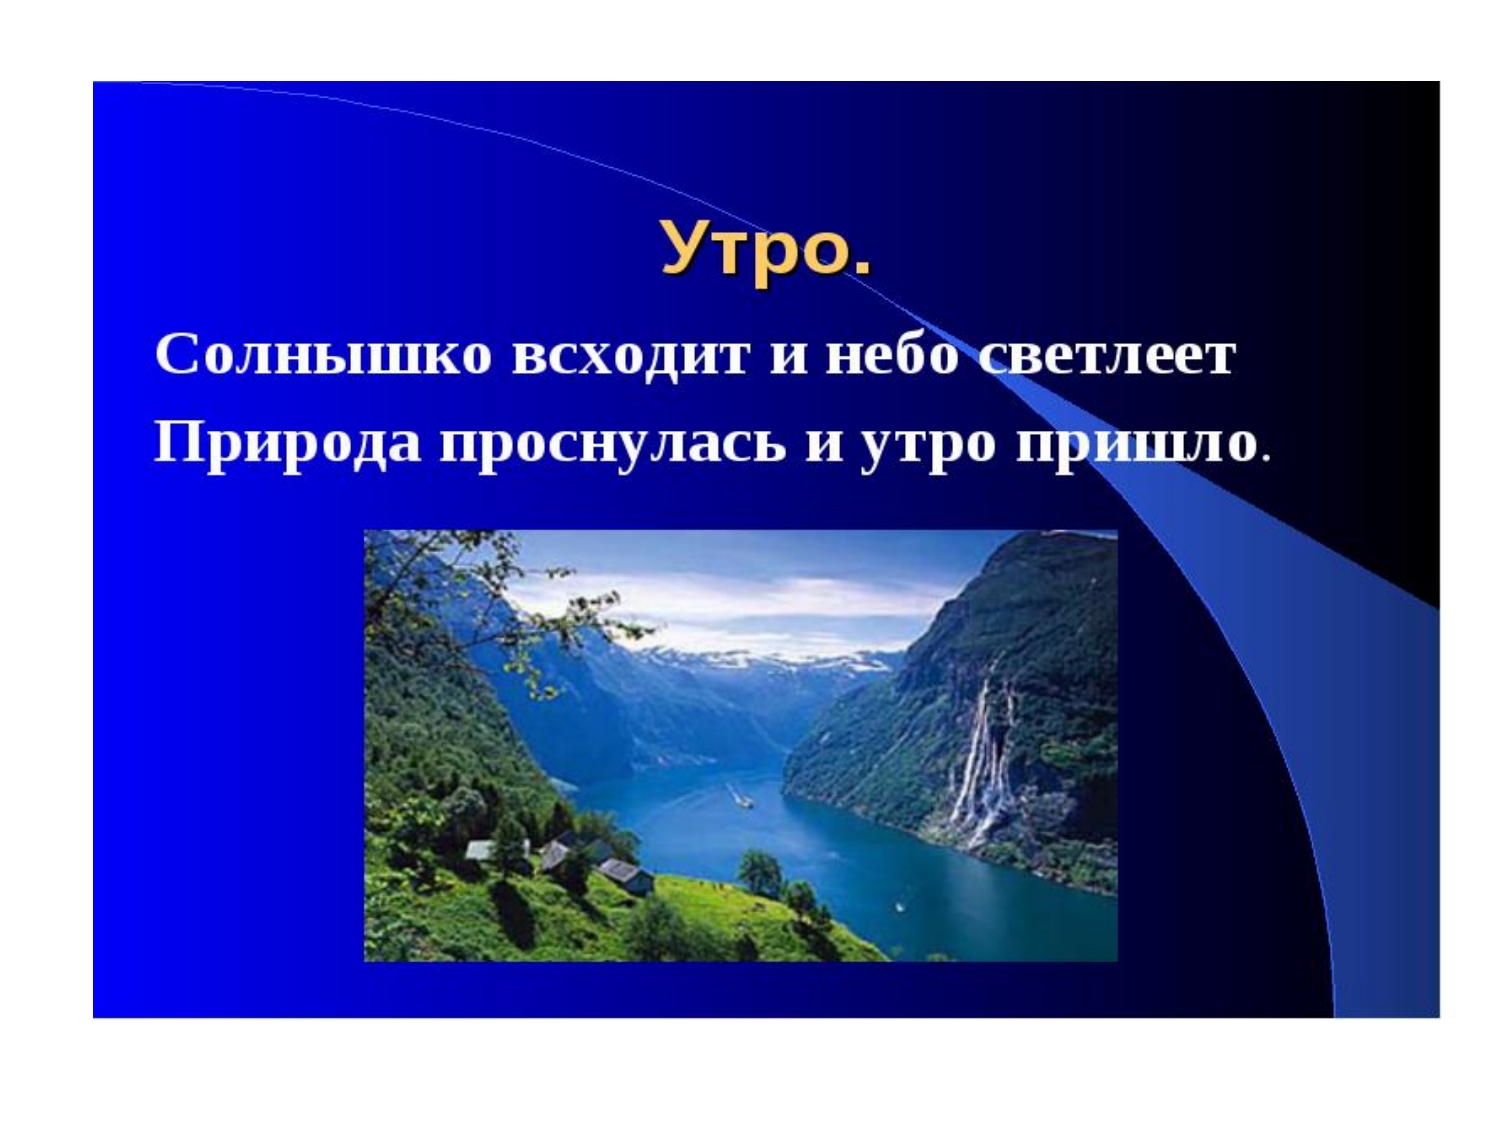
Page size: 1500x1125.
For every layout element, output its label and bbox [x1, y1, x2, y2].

list [93, 81, 1442, 1020]
